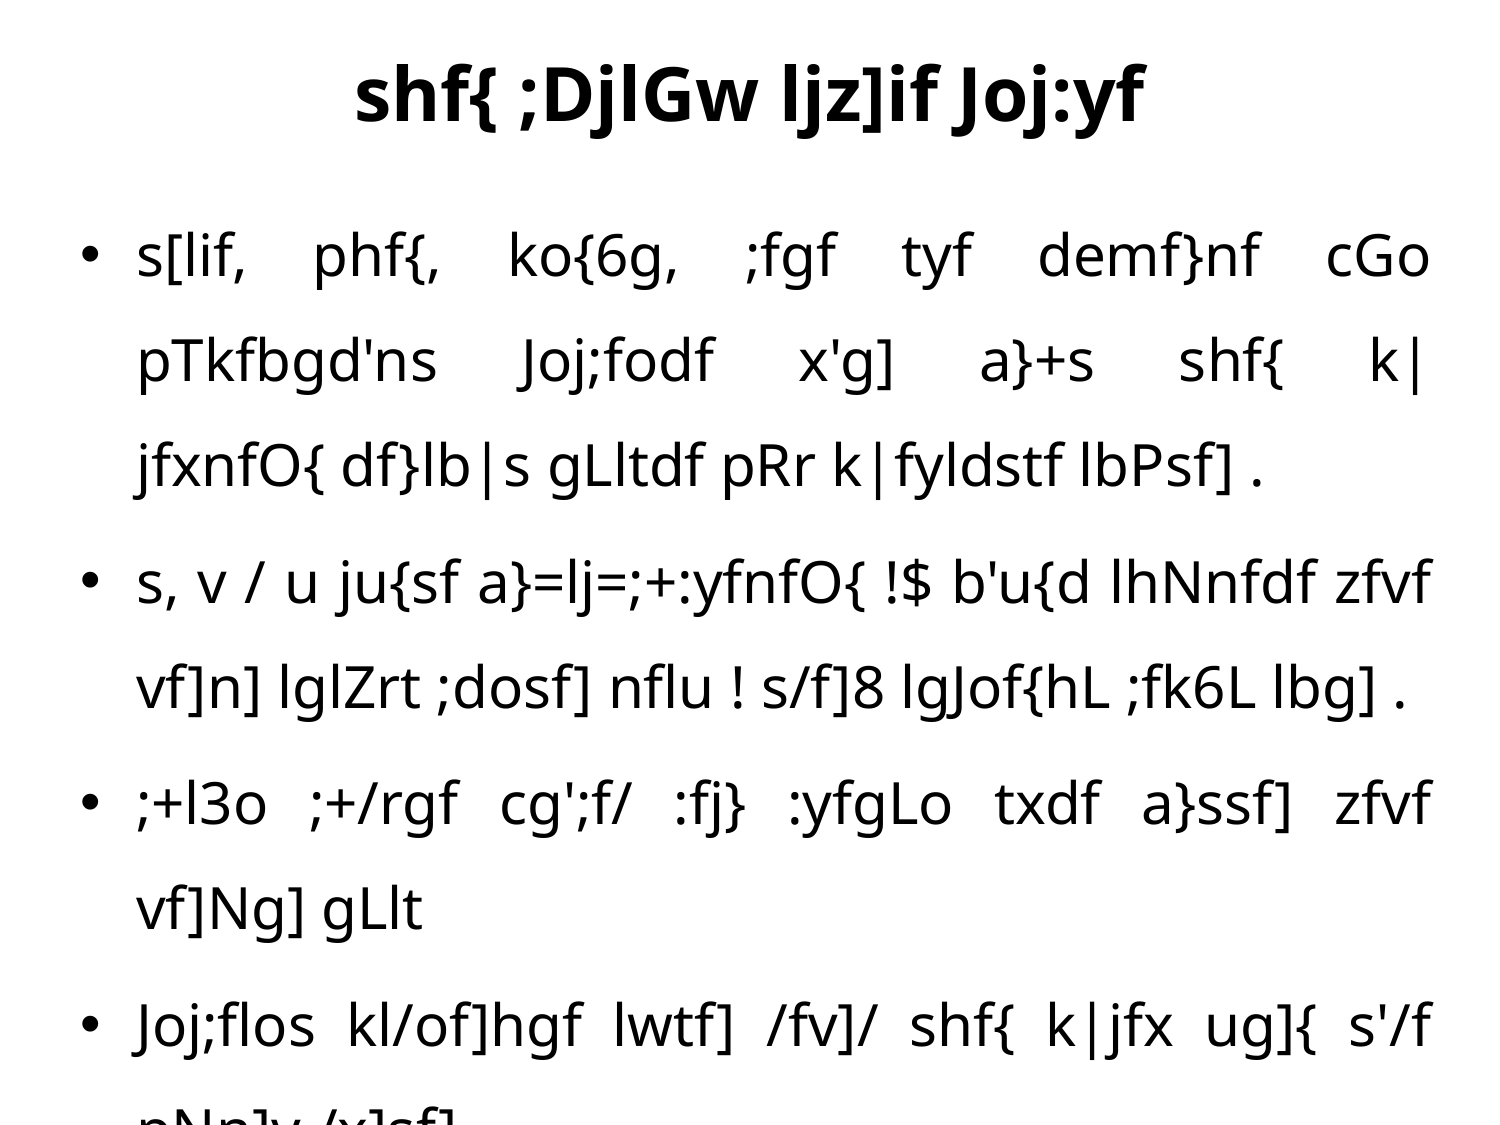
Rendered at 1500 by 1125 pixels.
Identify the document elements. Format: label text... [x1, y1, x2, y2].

list s[lif, phf{, ko{6g, ;fgf tyf demf}nf cGo pTkfbgd'ns Joj;fodf x'g] a}+s shf{ k|jfxnfO{ df}lb|s gLltdf pRr k|fyldstf lbPsf] . s, v / u ju{sf a}=lj=;+:yfnfO{ !$ b'u{d lhNnfdf zfvf vf]n] lglZrt ;dosf] nflu ! s/f]8 lgJof{hL ;fk6L lbg] . ;+l3o ;+/rgf cg';f/ :fj} :yfgLo txdf a}ssf] zfvf vf]Ng] gLlt Joj;flos kl/of]hgf lwtf] /fv]/ shf{ k|jfx ug]{ s'/f pNn]v /x]sf] o'jf :j/f]huf/ sf]if << cf}krfl/s ?kdf kx'Fr < [64, 175, 1447, 980]
title shf{ ;DjlGw ljz]if Joj:yf [75, 45, 1425, 138]
